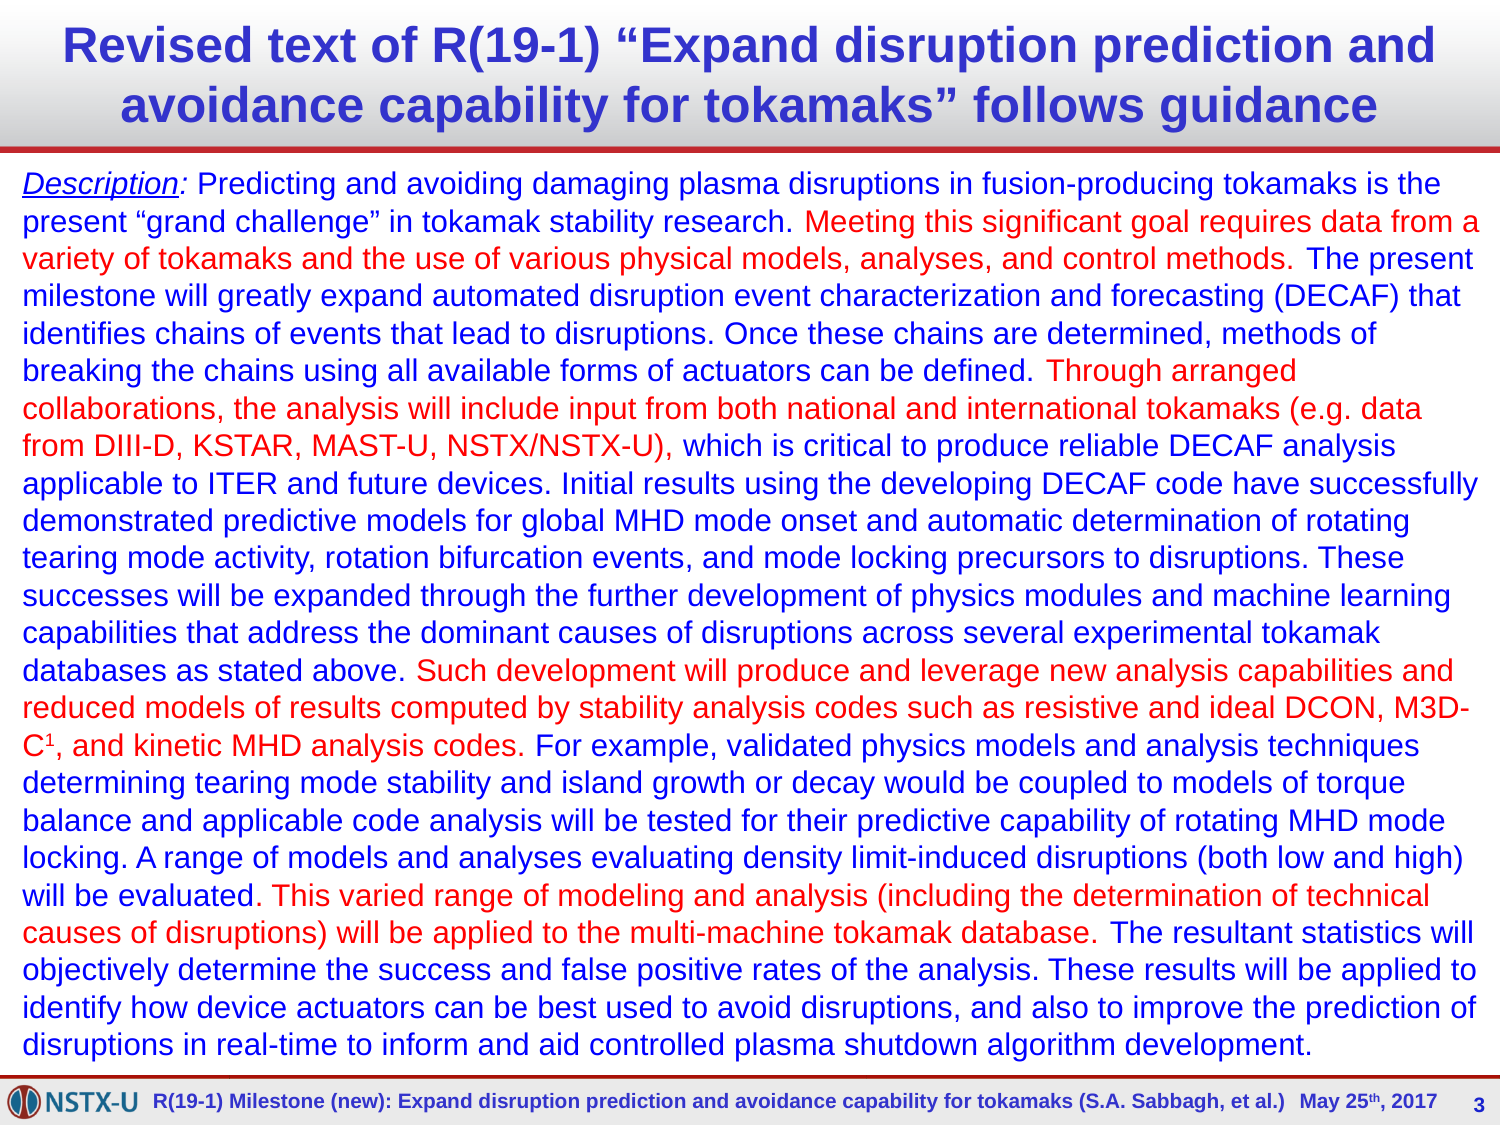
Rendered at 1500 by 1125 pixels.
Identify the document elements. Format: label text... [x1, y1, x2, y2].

picture [0, 1075, 1500, 1125]
title Revised text of R(19-1) “Expand disruption prediction and avoidance capability for tokamaks” follows guidance [0, 0, 1500, 146]
list Description: Predicting and avoiding damaging plasma disruptions in fusion-producing tokamaks is the present “grand challenge” in tokamak stability research. Meeting this significant goal requires data from a variety of tokamaks and the use of various physical models, analyses, and control methods. The present milestone will greatly expand automated disruption event characterization and forecasting (DECAF) that identifies chains of events that lead to disruptions. Once these chains are determined, methods of breaking the chains using all available forms of actuators can be defined. Through arranged collaborations, the analysis will include input from both national and international tokamaks (e.g. data from DIII-D, KSTAR, MAST-U, NSTX/NSTX-U), which is critical to produce reliable DECAF analysis applicable to ITER and future devices. Initial results using the developing DECAF code have successfully demonstrated predictive models for global MHD mode onset and automatic determination of rotating tearing mode activity, rotation bifurcation events, and mode locking precursors to disruptions. These successes will be expanded through the further development of physics modules and machine learning capabilities that address the dominant causes of disruptions across several experimental tokamak databases as stated above. Such development will produce and leverage new analysis capabilities and reduced models of results computed by stability analysis codes such as resistive and ideal DCON, M3D-C1, and kinetic MHD analysis codes. For example, validated physics models and analysis techniques determining tearing mode stability and island growth or decay would be coupled to models of torque balance and applicable code analysis will be tested for their predictive capability of rotating MHD mode locking. A range of models and analyses evaluating density limit-induced disruptions (both low and high) will be evaluated. This varied range of modeling and analysis (including the determination of technical causes of disruptions) will be applied to the multi-machine tokamak database. The resultant statistics will objectively determine the success and false positive rates of the analysis. These results will be applied to identify how device actuators can be best used to avoid disruptions, and also to improve the prediction of disruptions in real-time to inform and aid controlled plasma shutdown algorithm development. [7, 155, 1500, 1056]
